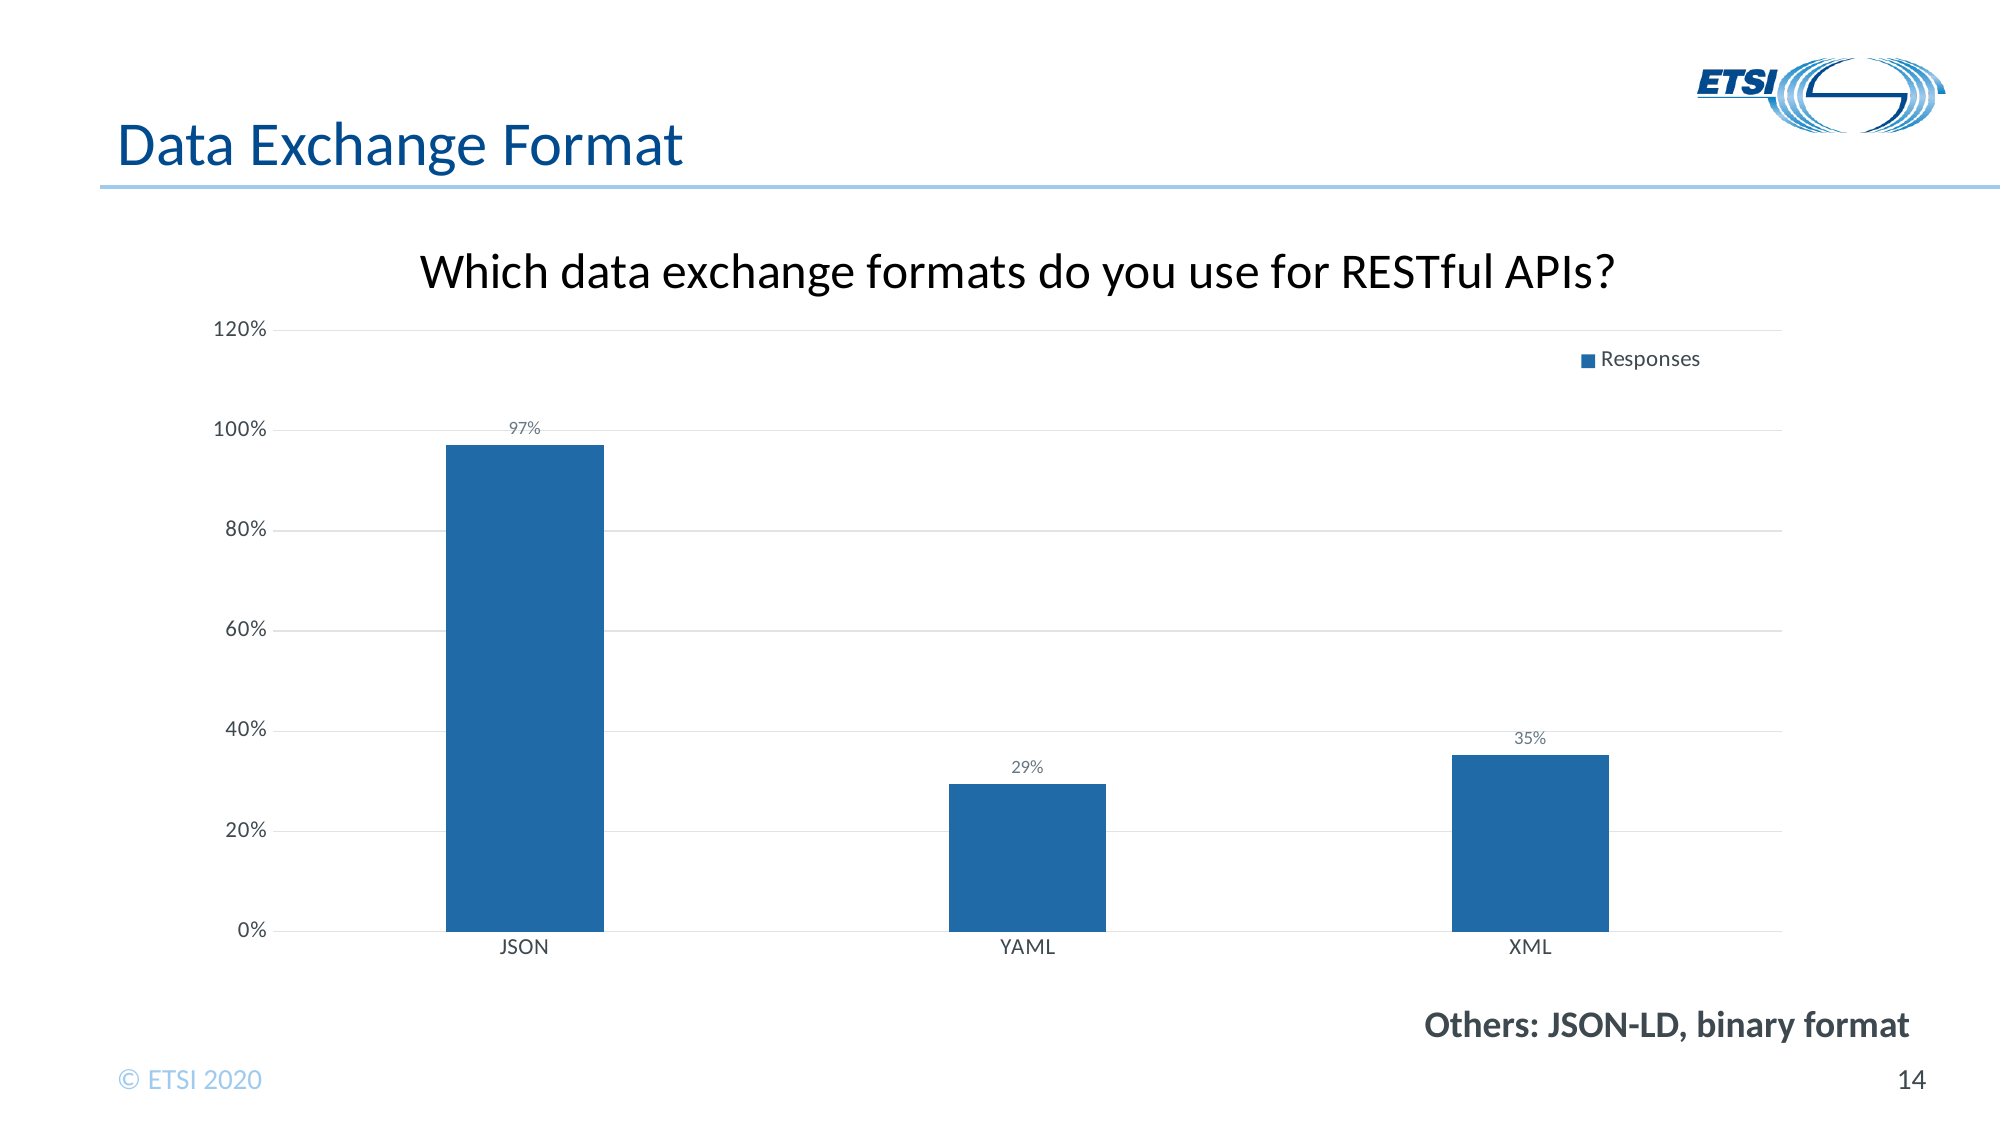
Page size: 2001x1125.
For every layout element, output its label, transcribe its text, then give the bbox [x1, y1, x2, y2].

title Data Exchange Format [100, 45, 1663, 188]
chart [173, 227, 1827, 985]
text_box Others: JSON-LD, binary format [1409, 992, 1926, 1053]
picture [1697, 58, 1946, 138]
